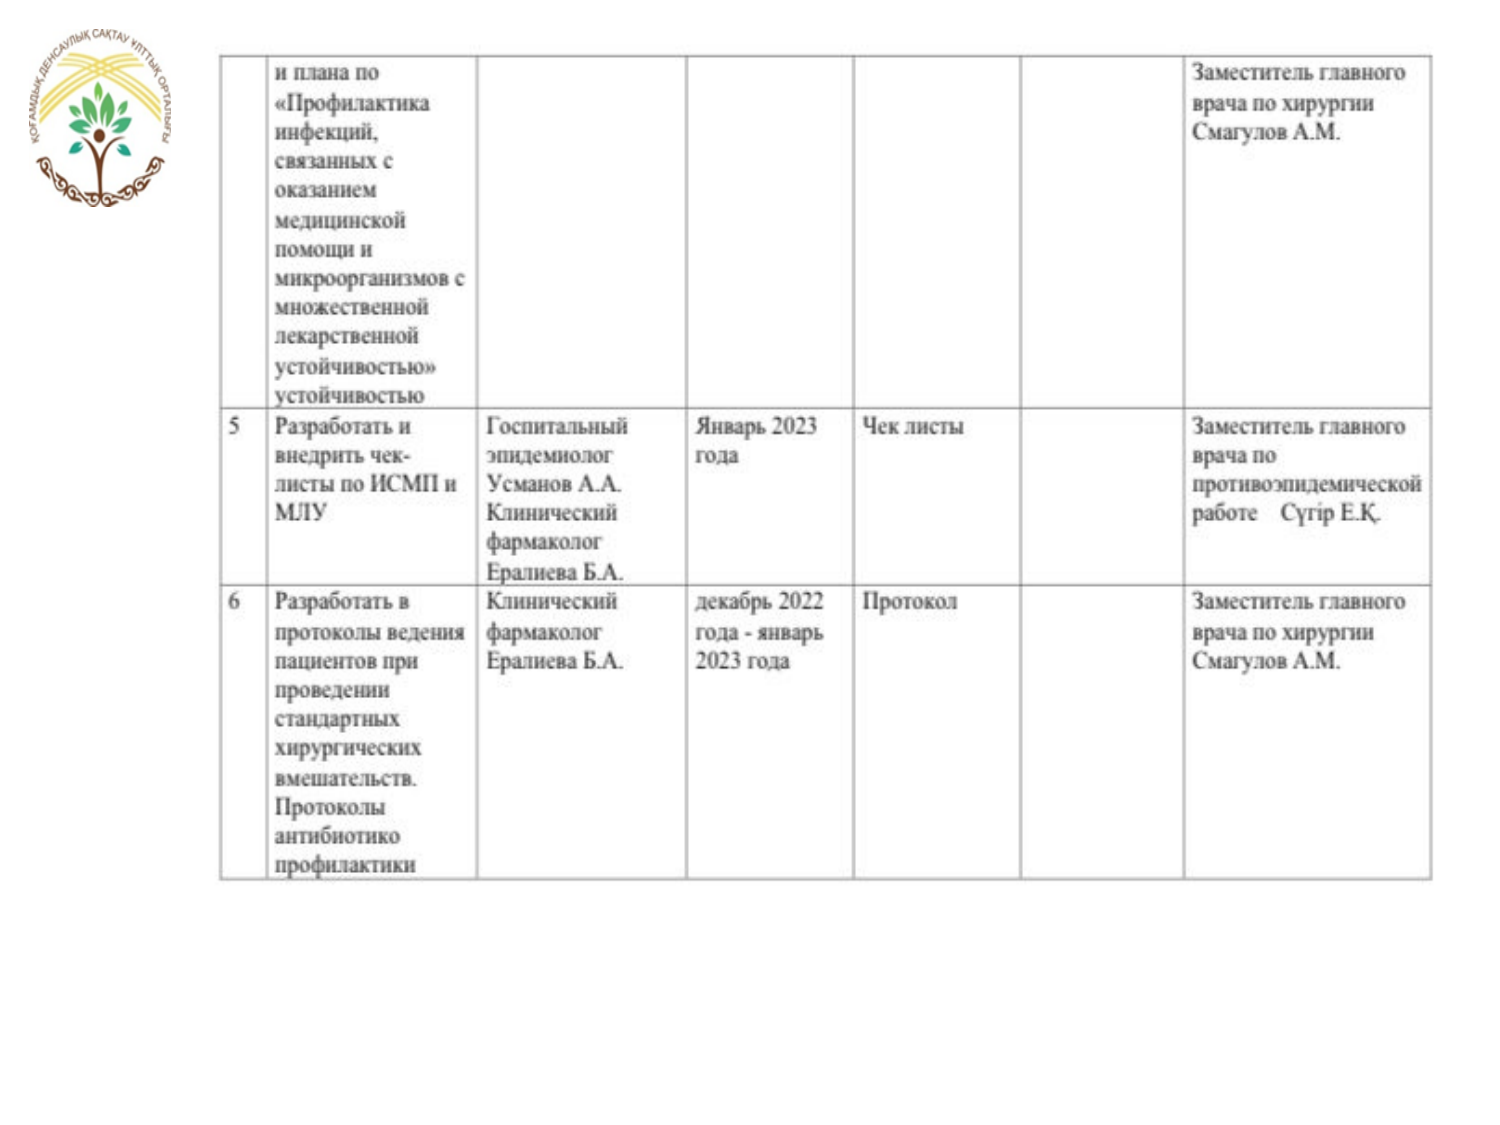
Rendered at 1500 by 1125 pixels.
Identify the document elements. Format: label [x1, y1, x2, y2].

picture [29, 29, 1500, 943]
